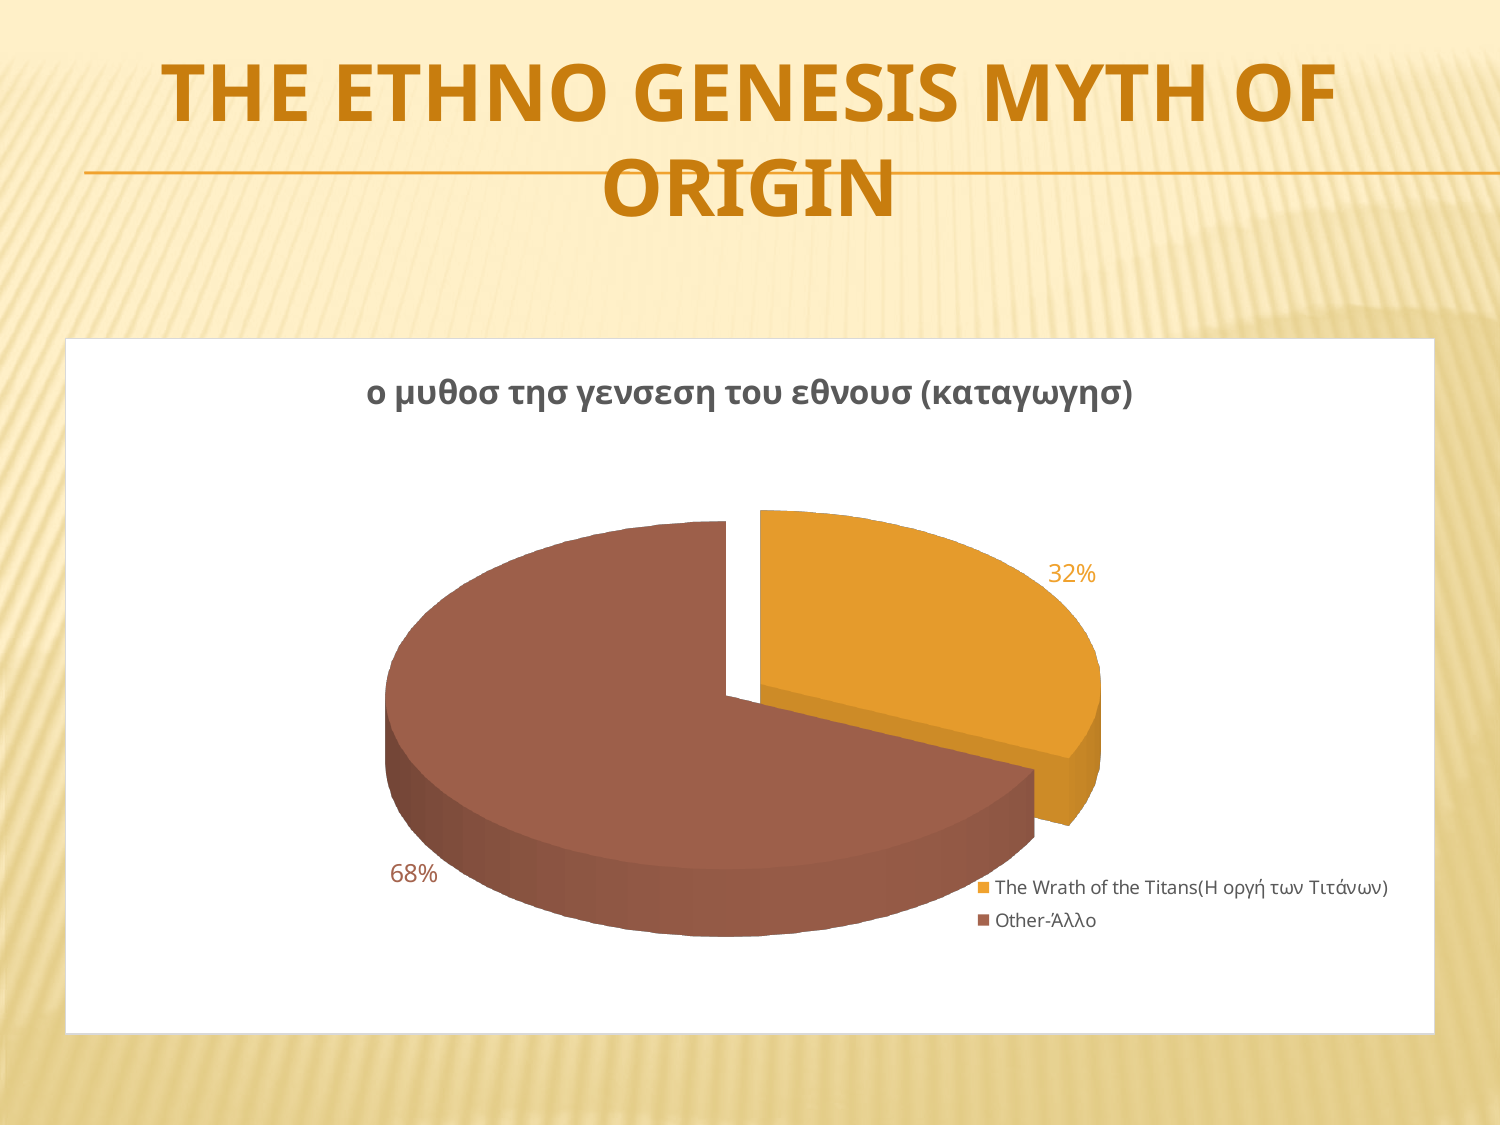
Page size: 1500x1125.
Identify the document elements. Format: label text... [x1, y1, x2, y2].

chart [64, 337, 1436, 1036]
text_box THE ETHNO GENESIS MYTH OF ORIGIN [0, 35, 1500, 241]
